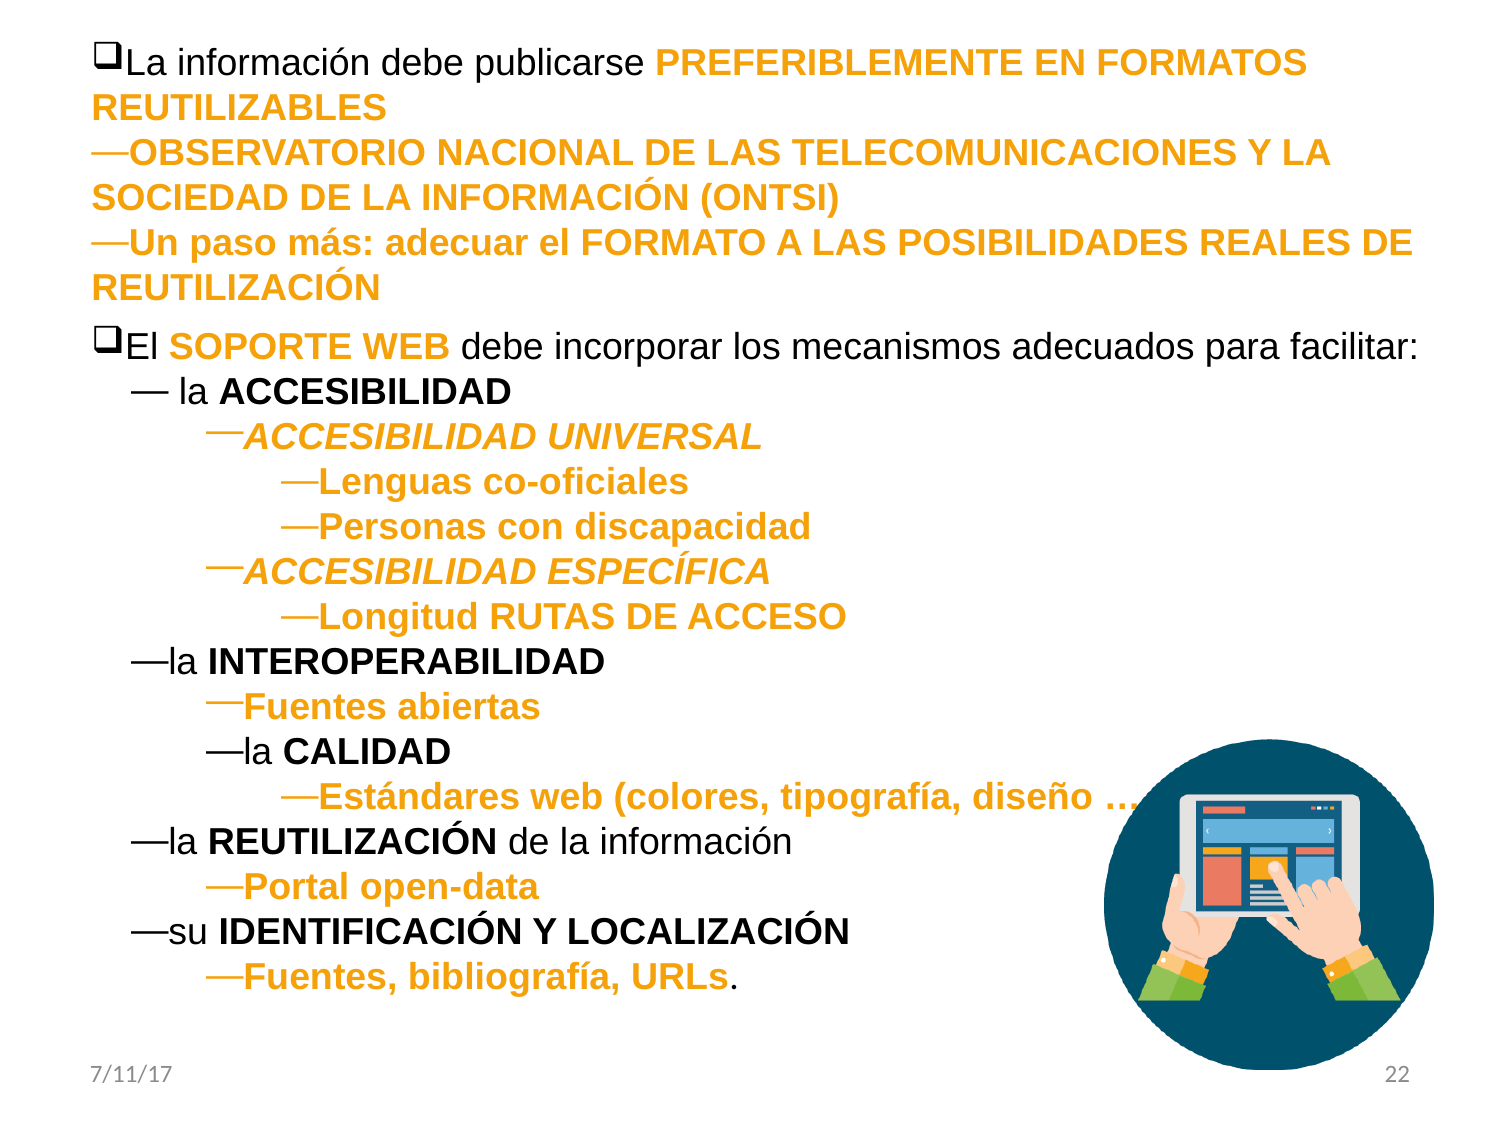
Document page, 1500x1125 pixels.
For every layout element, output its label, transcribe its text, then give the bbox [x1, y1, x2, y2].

picture [1298, 915, 1435, 1070]
text_box 22 [1074, 1042, 1425, 1103]
text_box 7/11/17 [74, 1042, 425, 1103]
picture [1139, 795, 1399, 1000]
text_box La información debe publicarse PREFERIBLEMENTE EN FORMATOS REUTILIZABLES OBSERVATORIO NACIONAL DE LAS TELECOMUNICACIONES Y LA SOCIEDAD DE LA INFORMACIÓN (ONTSI) Un paso más: adecuar el FORMATO A LAS POSIBILIDADES REALES DE REUTILIZACIÓN [76, 30, 1435, 181]
text_box El SOPORTE WEB debe incorporar los mecanismos adecuados para facilitar: la ACCESIBILIDAD ACCESIBILIDAD UNIVERSAL Lenguas co-oficiales Personas con discapacidad ACCESIBILIDAD ESPECÍFICA Longitud RUTAS DE ACCESO la INTEROPERABILIDAD Fuentes abiertas la CALIDAD Estándares web (colores, tipografía, diseño … la REUTILIZACIÓN de la información Portal open-data su IDENTIFICACIÓN Y LOCALIZACIÓN Fuentes, bibliografía, URLs. [76, 314, 1459, 1005]
picture [1104, 925, 1241, 1070]
picture [1104, 739, 1254, 886]
picture [1285, 739, 1435, 896]
